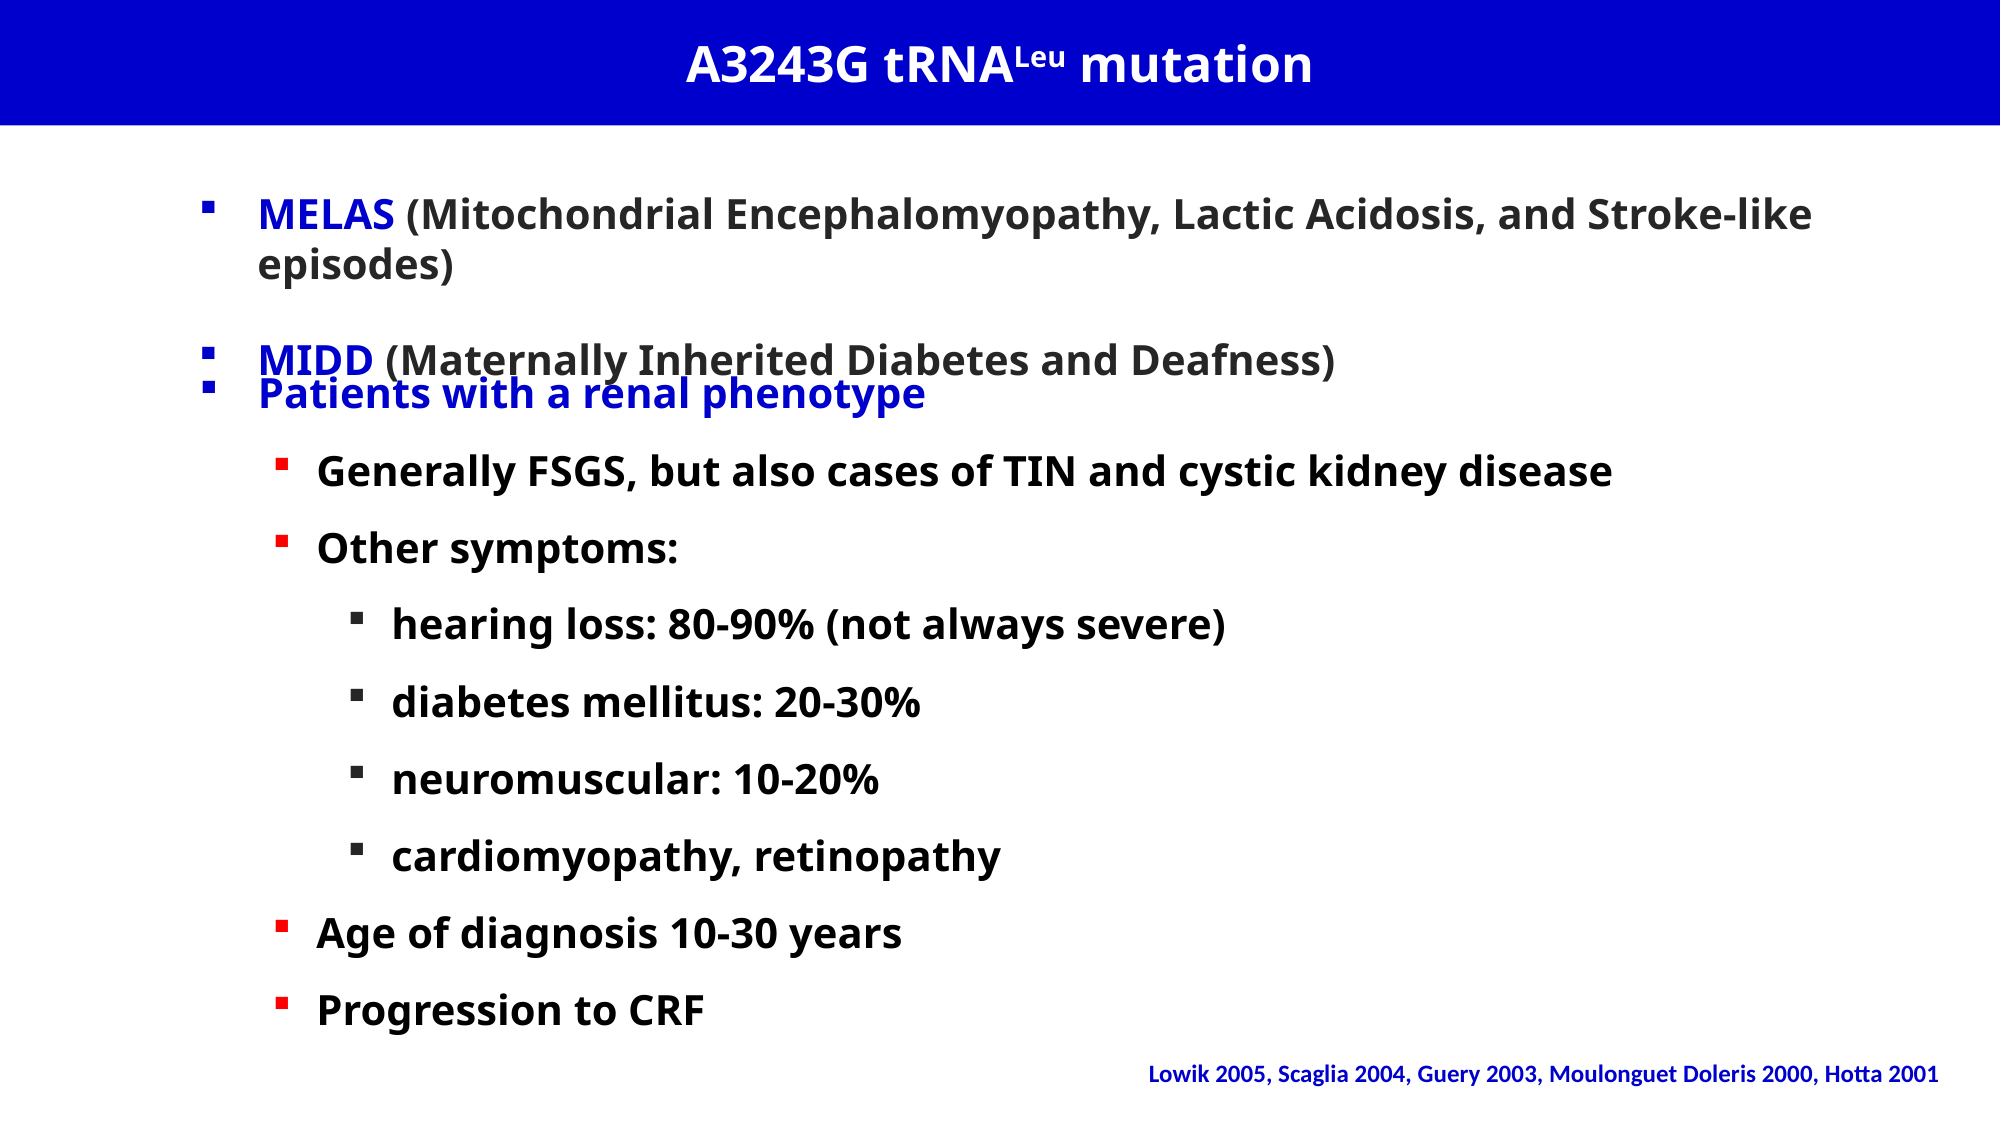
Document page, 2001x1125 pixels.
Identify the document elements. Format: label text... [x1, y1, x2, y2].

text_box MELAS (Mitochondrial Encephalomyopathy, Lactic Acidosis, and Stroke-like episodes) MIDD (Maternally Inherited Diabetes and Deafness) [184, 180, 1967, 391]
text_box Patients with a renal phenotype Generally FSGS, but also cases of TIN and cystic kidney disease Other symptoms: hearing loss: 80-90% (not always severe) diabetes mellitus: 20-30% neuromuscular: 10-20% cardiomyopathy, retinopathy Age of diagnosis 10-30 years Progression to CRF [184, 339, 1958, 1042]
text_box Lowik 2005, Scaglia 2004, Guery 2003, Moulonguet Doleris 2000, Hotta 2001 [1134, 1050, 1957, 1096]
text_box A3243G tRNALeu mutation [0, 0, 2000, 126]
